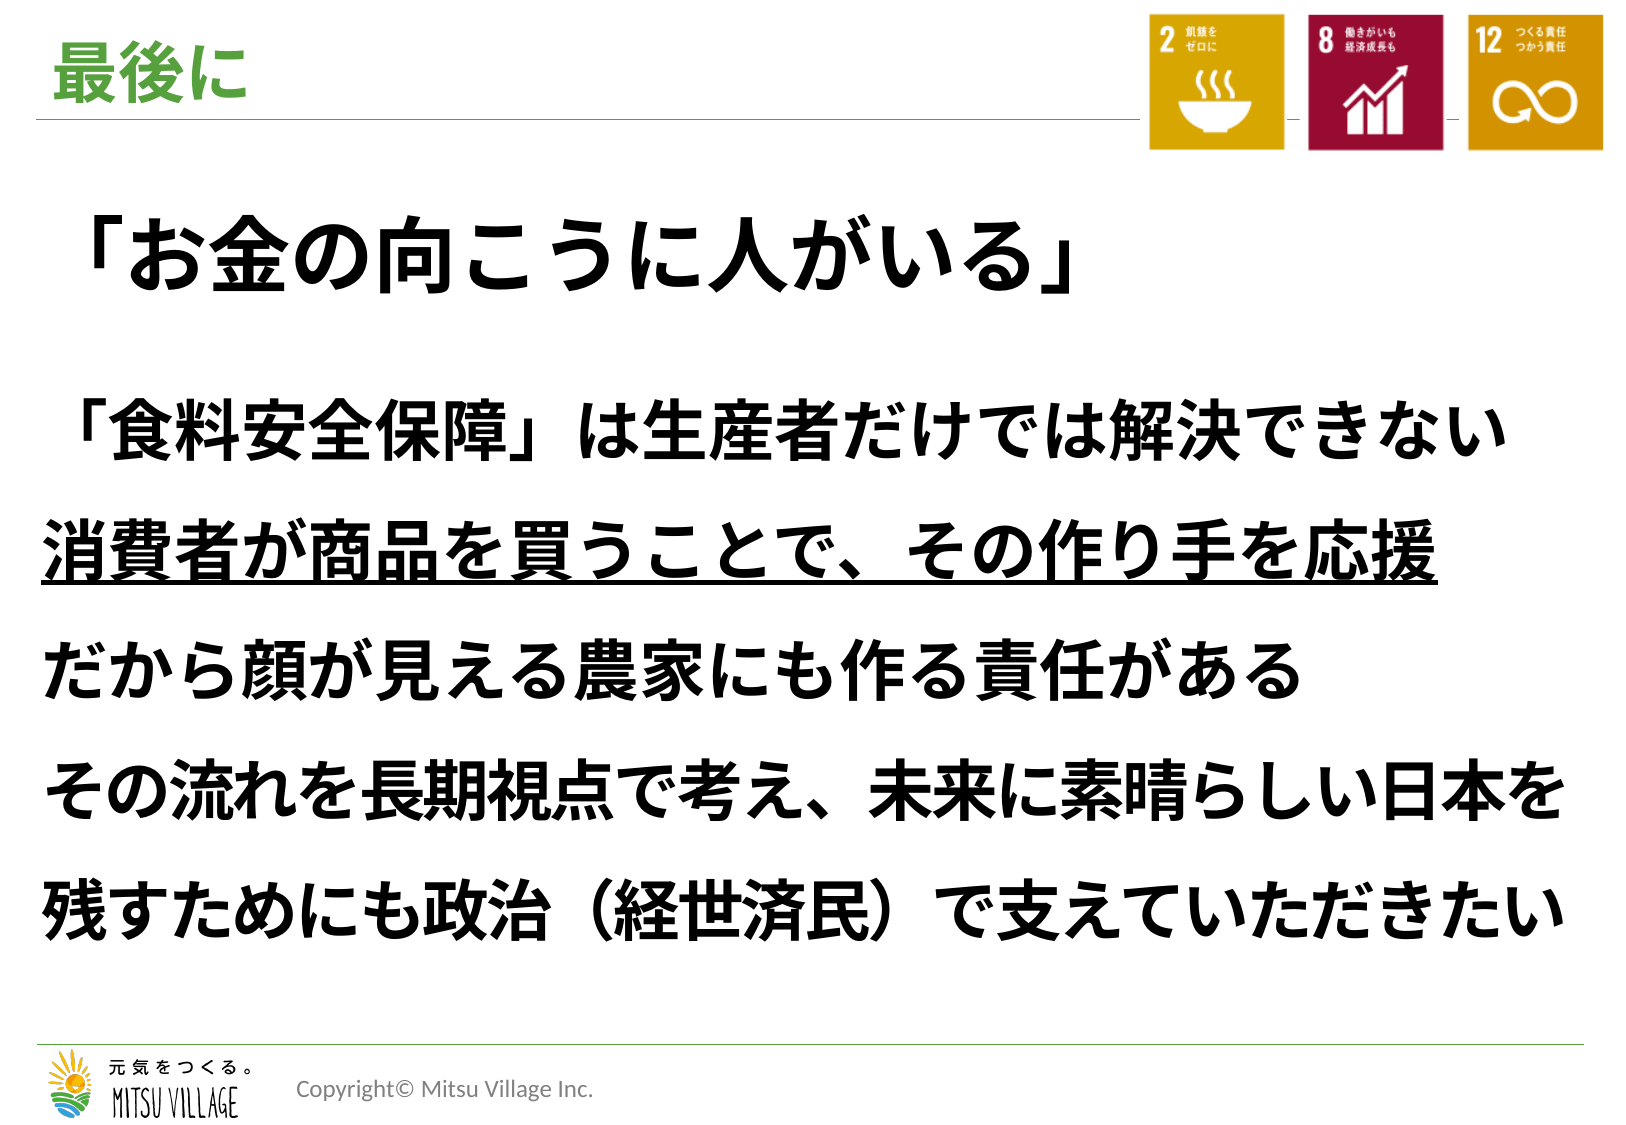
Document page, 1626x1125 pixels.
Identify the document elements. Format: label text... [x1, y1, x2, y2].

text_box 最後に [36, 23, 267, 119]
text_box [1139, 4, 1610, 158]
picture [36, 1076, 101, 1125]
text_box 「お金の向こうに人がいる」 「食料安全保障」は生産者だけでは解決できない 消費者が商品を買うことで、その作り手を応援 だから顔が見える農家にも作る責任がある その流れを長期視点で考え、未来に素晴らしい日本を 残すためにも政治（経世済民）で支えていただきたい [26, 146, 1625, 1076]
picture [113, 1081, 238, 1118]
